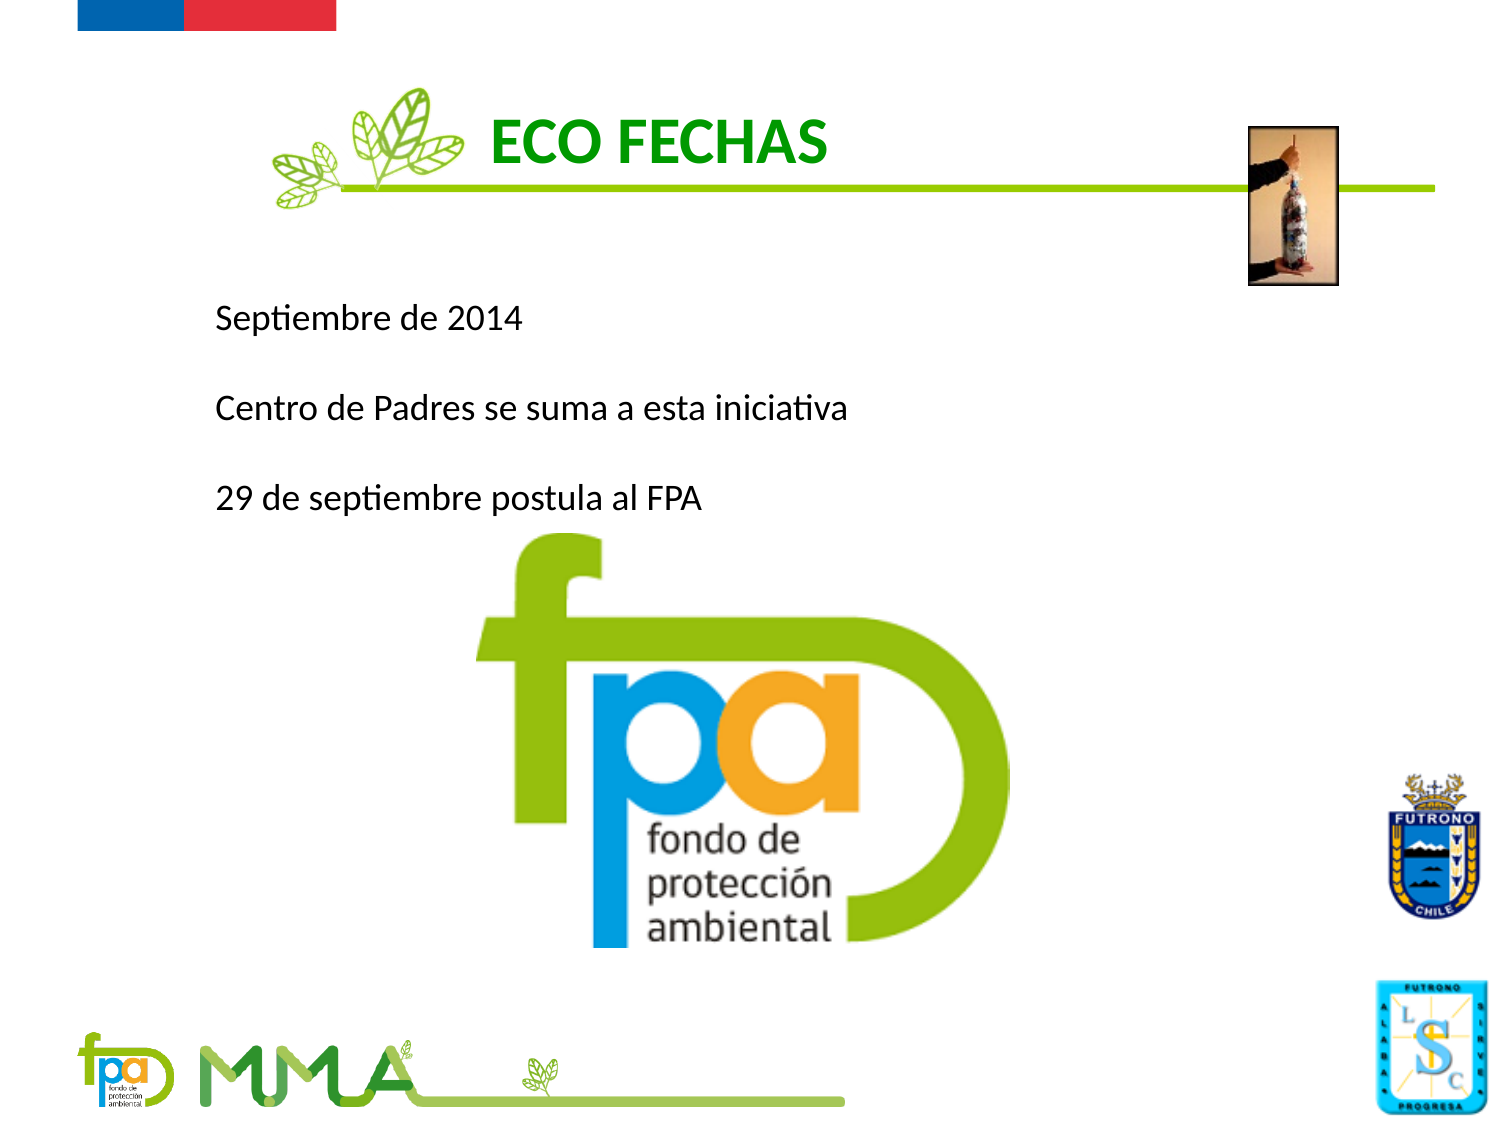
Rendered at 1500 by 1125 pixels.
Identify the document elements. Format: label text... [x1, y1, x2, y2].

picture [77, 0, 337, 31]
picture [77, 1031, 174, 1107]
picture [1371, 771, 1500, 1124]
text_box [460, 182, 1242, 195]
text_box [1343, 182, 1438, 195]
picture [200, 1039, 845, 1107]
picture [106, 1064, 118, 1077]
picture [475, 533, 1010, 948]
text_box Septiembre de 2014 Centro de Padres se suma a esta iniciativa 29 de septiembre postula al FPA [200, 285, 888, 616]
picture [268, 62, 476, 213]
text_box ECO FECHAS [476, 89, 1199, 185]
picture [1248, 126, 1339, 286]
picture [625, 703, 701, 784]
